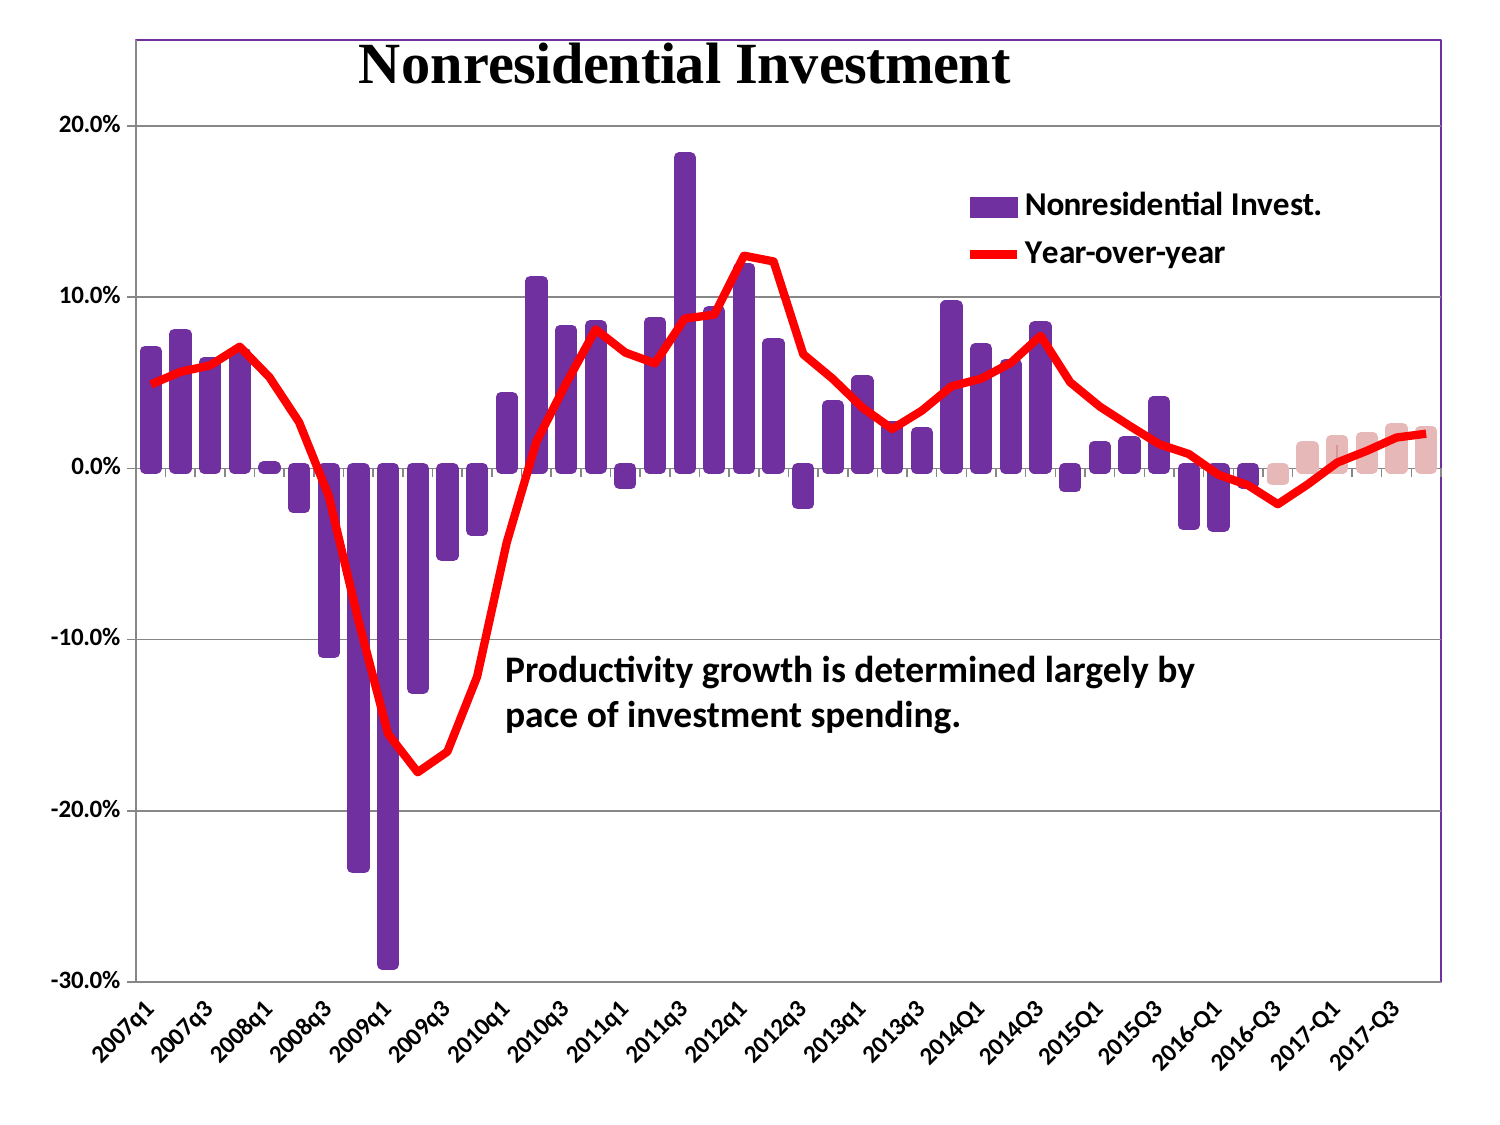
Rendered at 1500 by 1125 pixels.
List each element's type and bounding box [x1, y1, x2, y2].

chart [24, 24, 1476, 1113]
